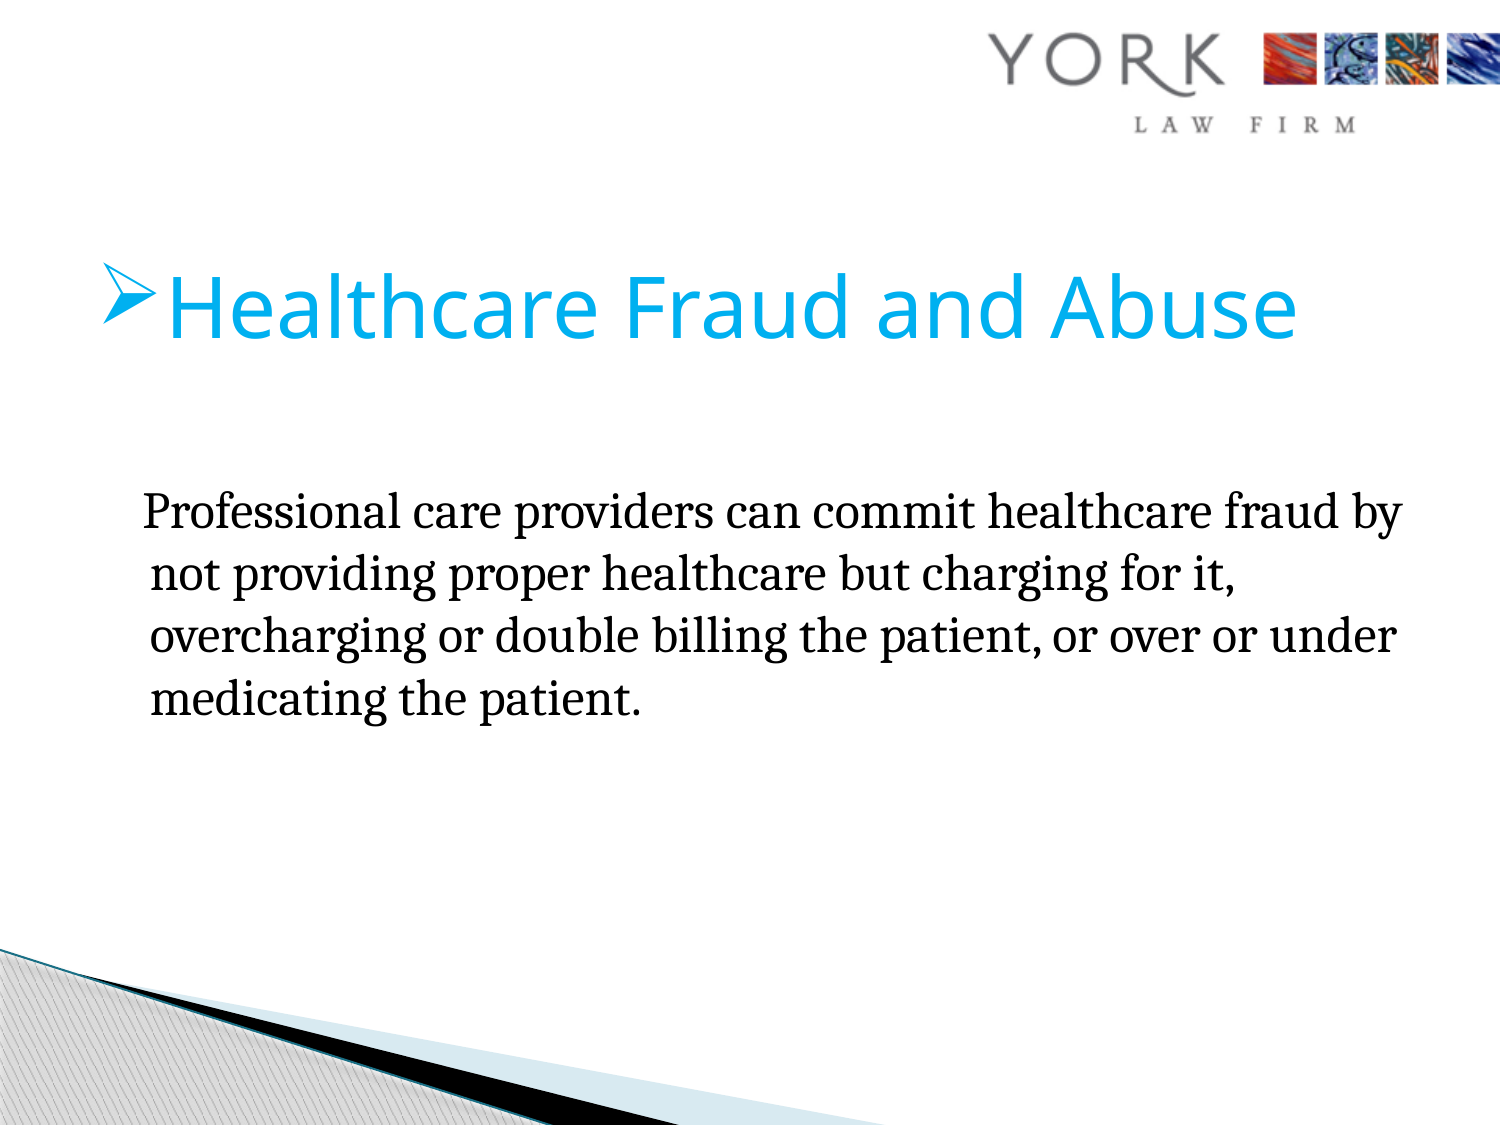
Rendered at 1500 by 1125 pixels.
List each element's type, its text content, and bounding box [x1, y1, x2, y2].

picture [970, 11, 1500, 156]
title Healthcare Fraud and Abuse [82, 222, 1432, 387]
list Professional care providers can commit healthcare fraud by not providing proper healthcare but charging for it, overcharging or double billing the patient, or over or under medicating the patient. [75, 468, 1425, 750]
